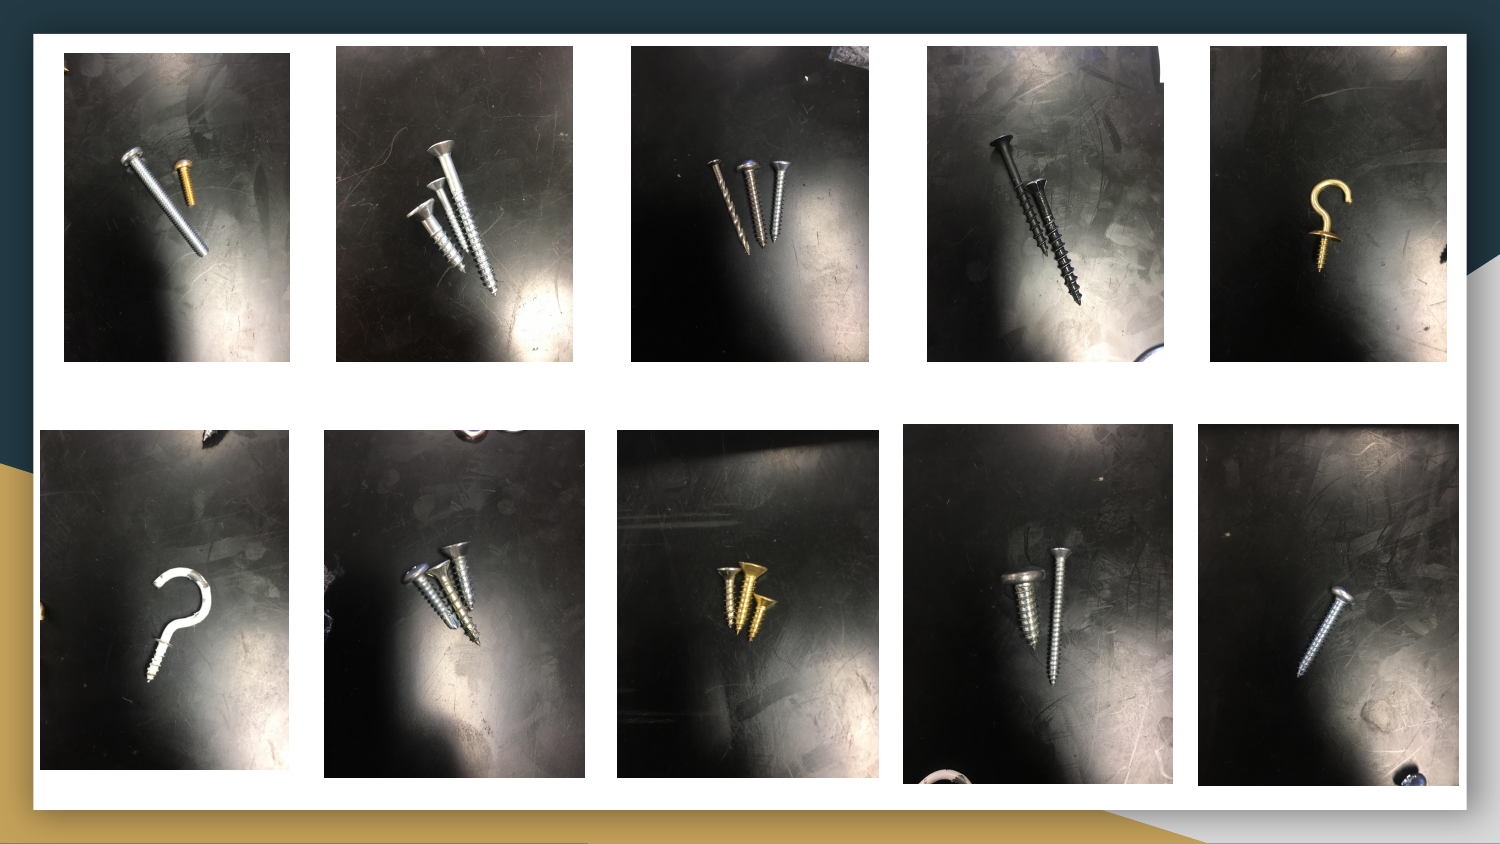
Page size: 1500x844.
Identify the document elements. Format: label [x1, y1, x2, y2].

picture [63, 53, 291, 363]
picture [323, 429, 585, 778]
picture [40, 429, 290, 770]
picture [927, 46, 1165, 363]
picture [902, 423, 1174, 784]
picture [631, 46, 869, 363]
picture [1197, 423, 1459, 787]
picture [1209, 46, 1447, 363]
picture [617, 429, 879, 778]
picture [335, 46, 573, 363]
